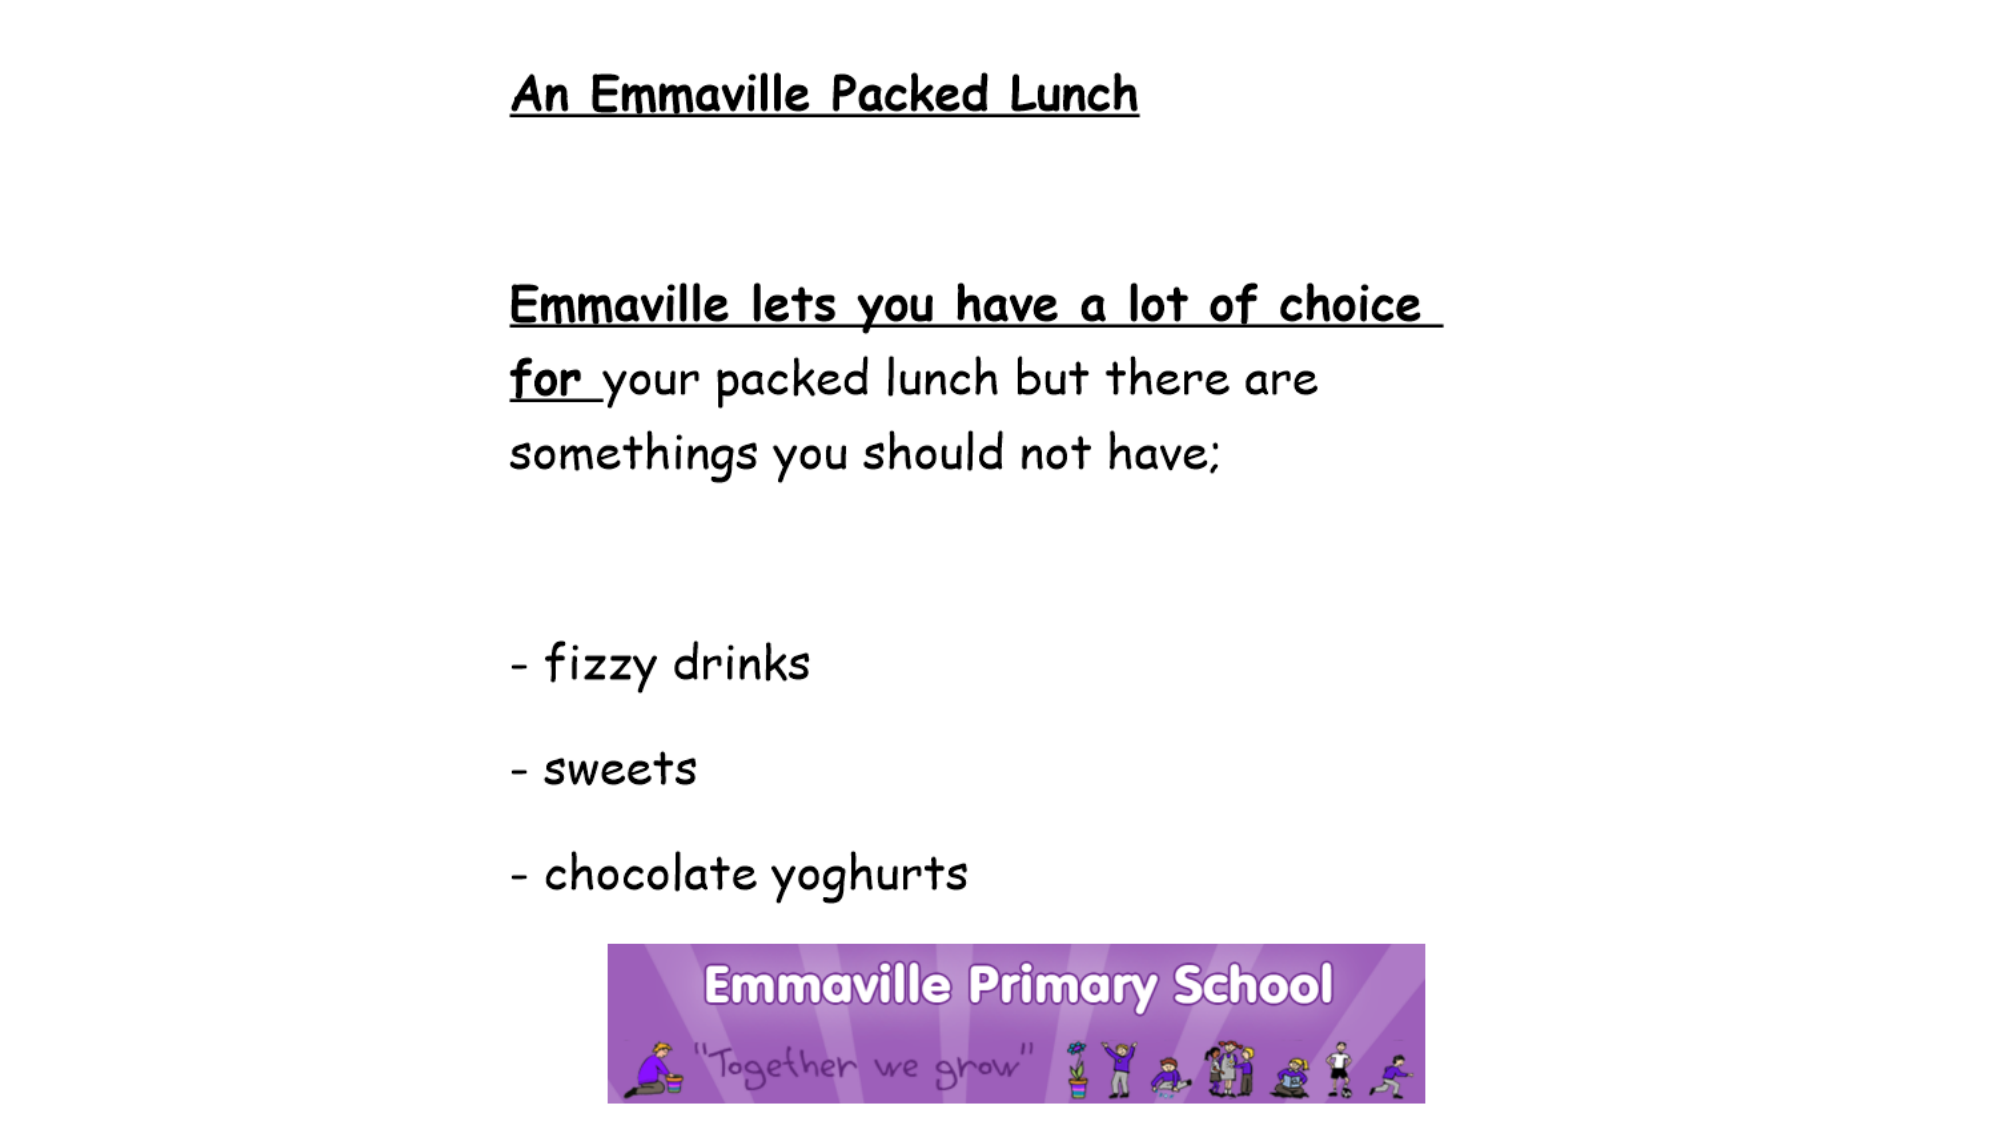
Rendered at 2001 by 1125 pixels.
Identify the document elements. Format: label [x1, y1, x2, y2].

picture [472, 0, 1528, 1125]
